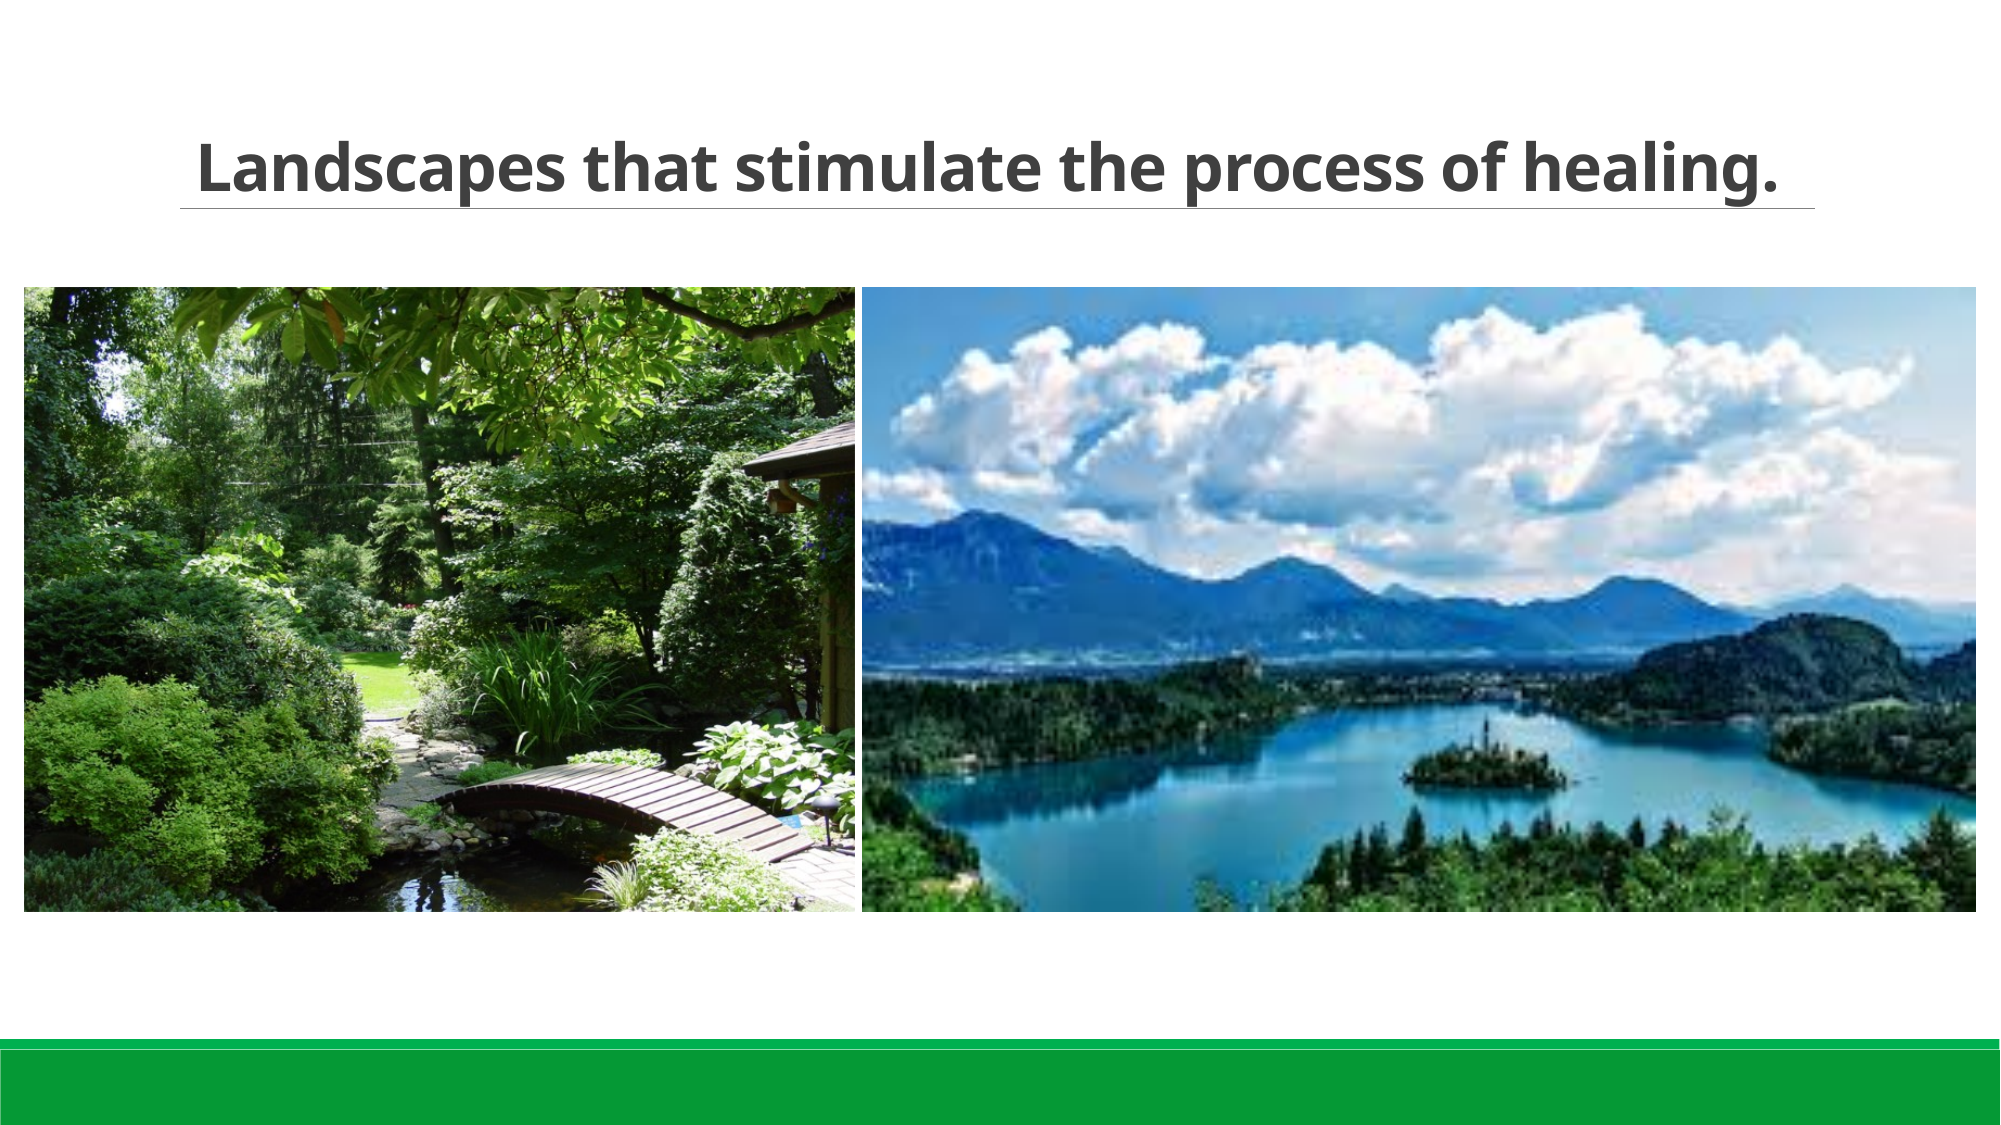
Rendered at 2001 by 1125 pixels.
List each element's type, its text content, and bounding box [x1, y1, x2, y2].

title Landscapes that stimulate the process of healing. [180, 47, 1830, 213]
picture [23, 287, 856, 912]
picture [861, 287, 1977, 912]
